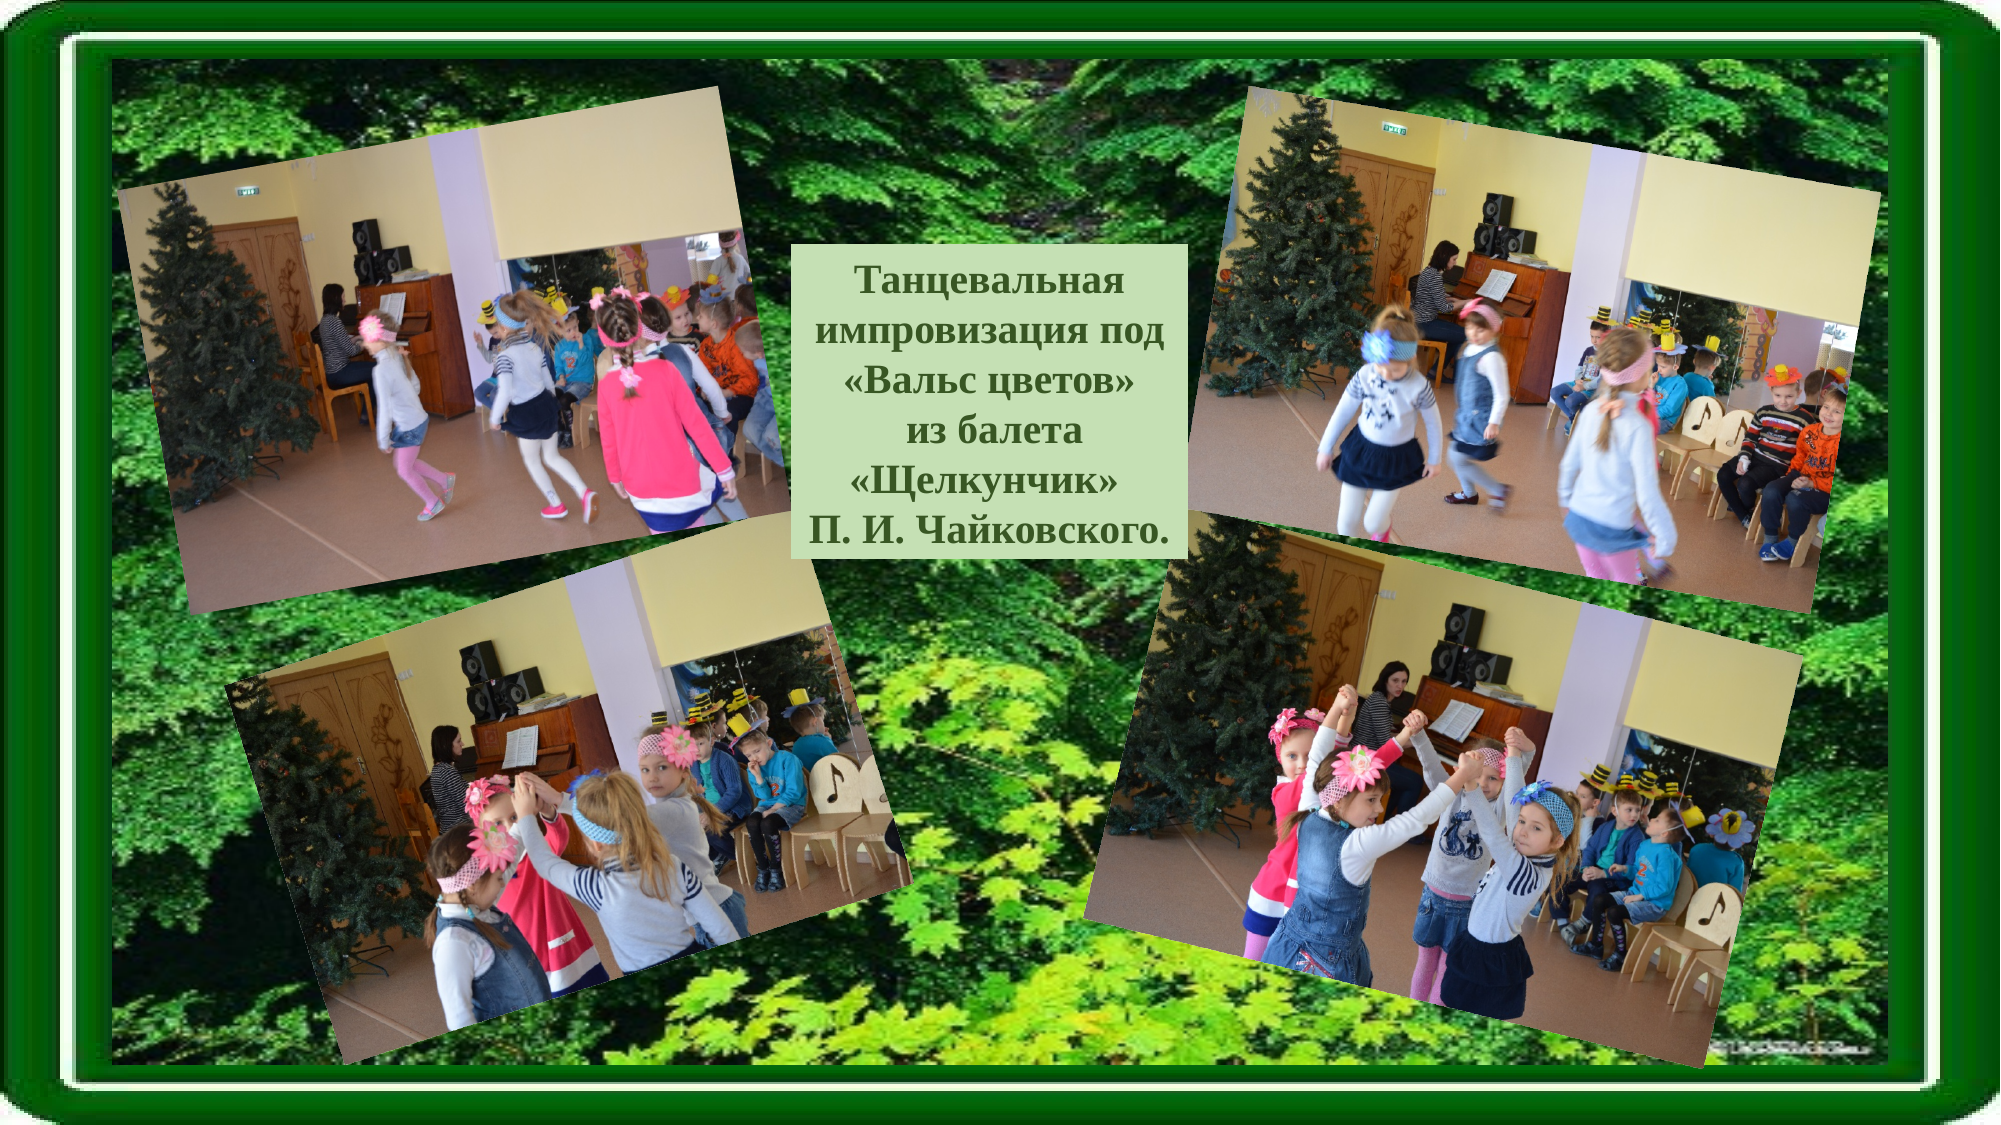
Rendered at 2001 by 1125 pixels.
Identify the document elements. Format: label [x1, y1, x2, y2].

list [0, 0, 2000, 1125]
picture [112, 59, 1888, 1065]
